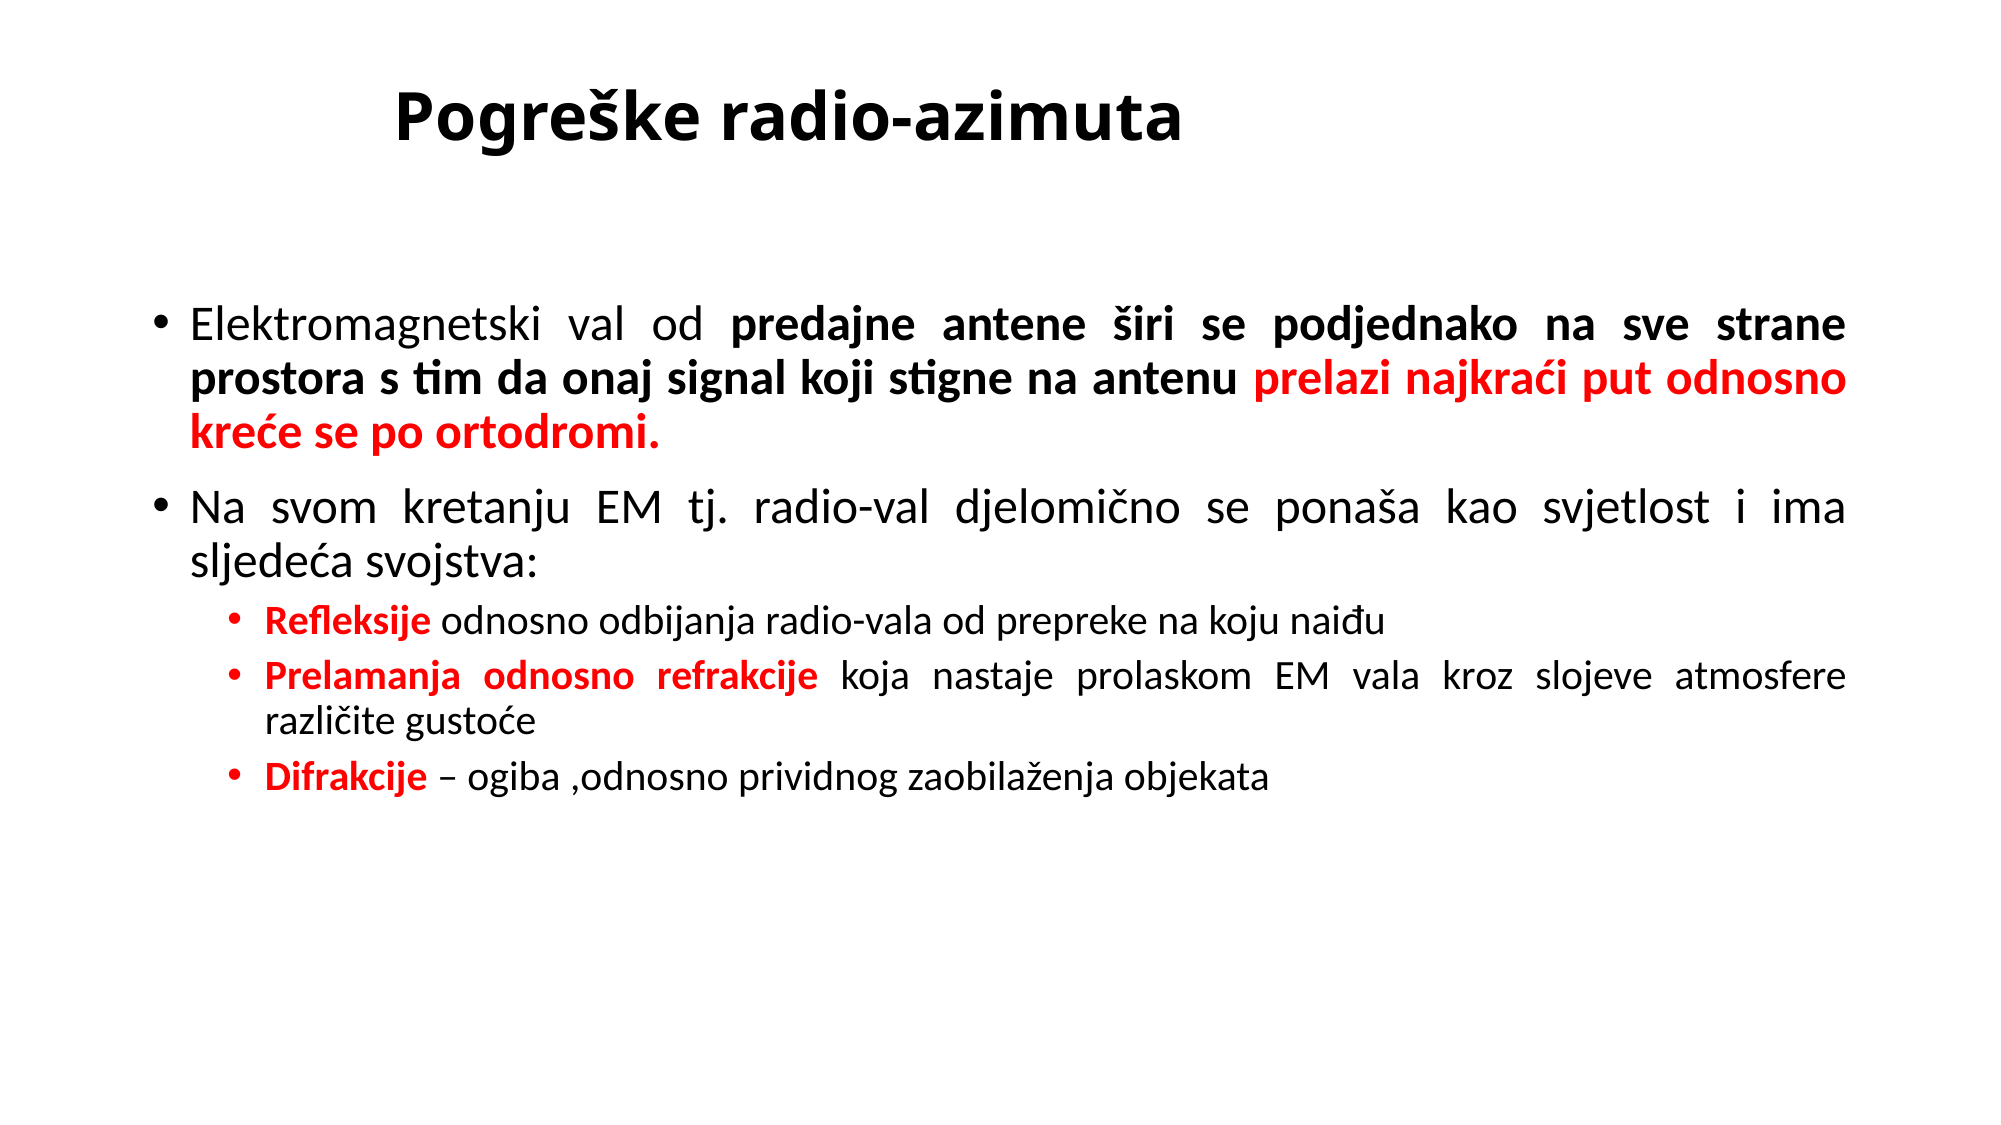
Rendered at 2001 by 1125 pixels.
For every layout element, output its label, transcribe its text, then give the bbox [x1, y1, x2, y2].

list Elektromagnetski val od predajne antene širi se podjednako na sve strane prostora s tim da onaj signal koji stigne na antenu prelazi najkraći put odnosno kreće se po ortodromi. Na svom kretanju EM tj. radio-val djelomično se ponaša kao svjetlost i ima sljedeća svojstva: Refleksije odnosno odbijanja radio-vala od prepreke na koju naiđu Prelamanja odnosno refrakcije koja nastaje prolaskom EM vala kroz slojeve atmosfere različite gustoće Difrakcije – ogiba ,odnosno prividnog zaobilaženja objekata [137, 289, 1863, 1075]
title Pogreške radio-azimuta [137, 59, 1863, 179]
